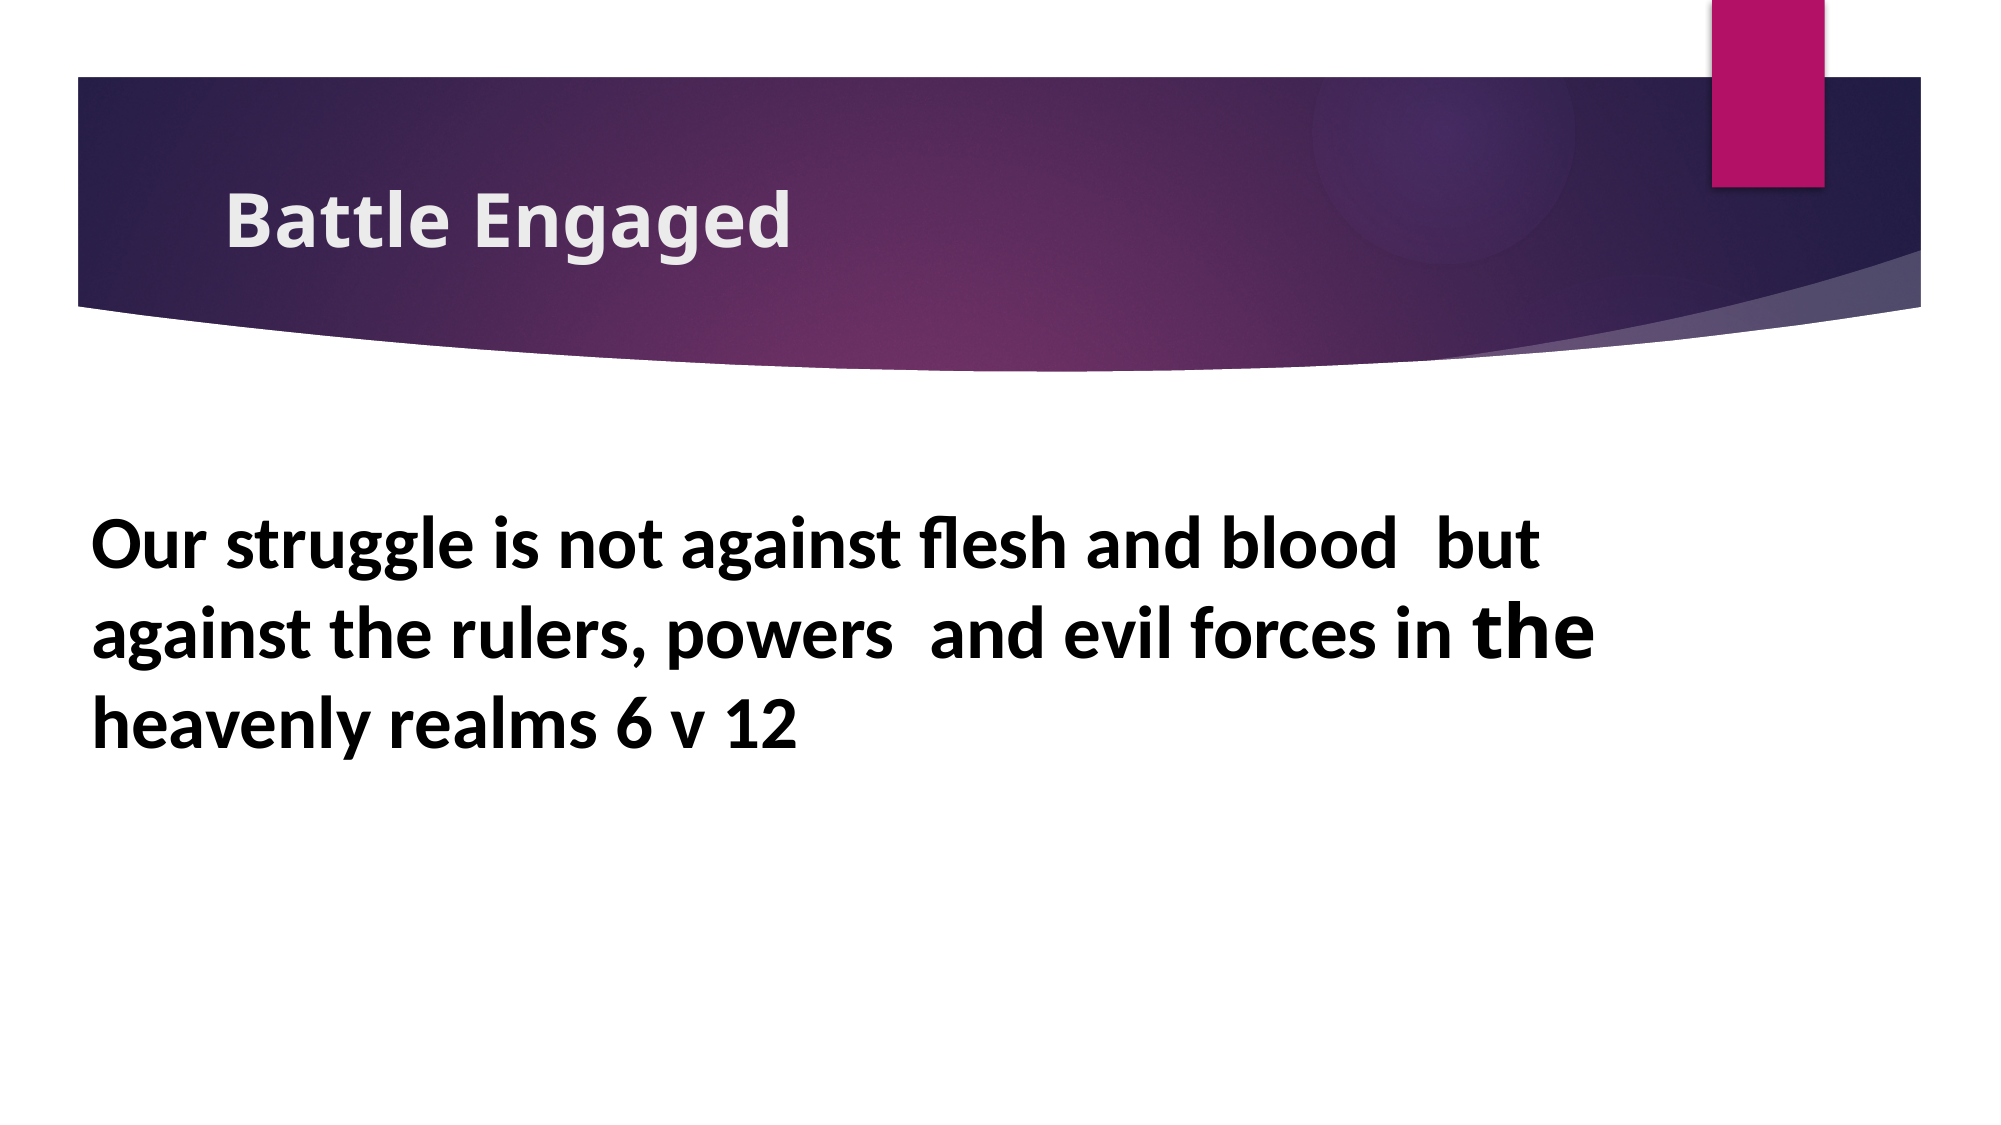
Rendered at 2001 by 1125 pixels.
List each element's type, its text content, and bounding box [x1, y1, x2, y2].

text_box Our struggle is not against flesh and blood but against the rulers, powers and evil forces in the heavenly realms 6 v 12 [76, 485, 1785, 771]
title Battle Engaged [189, 159, 1627, 276]
